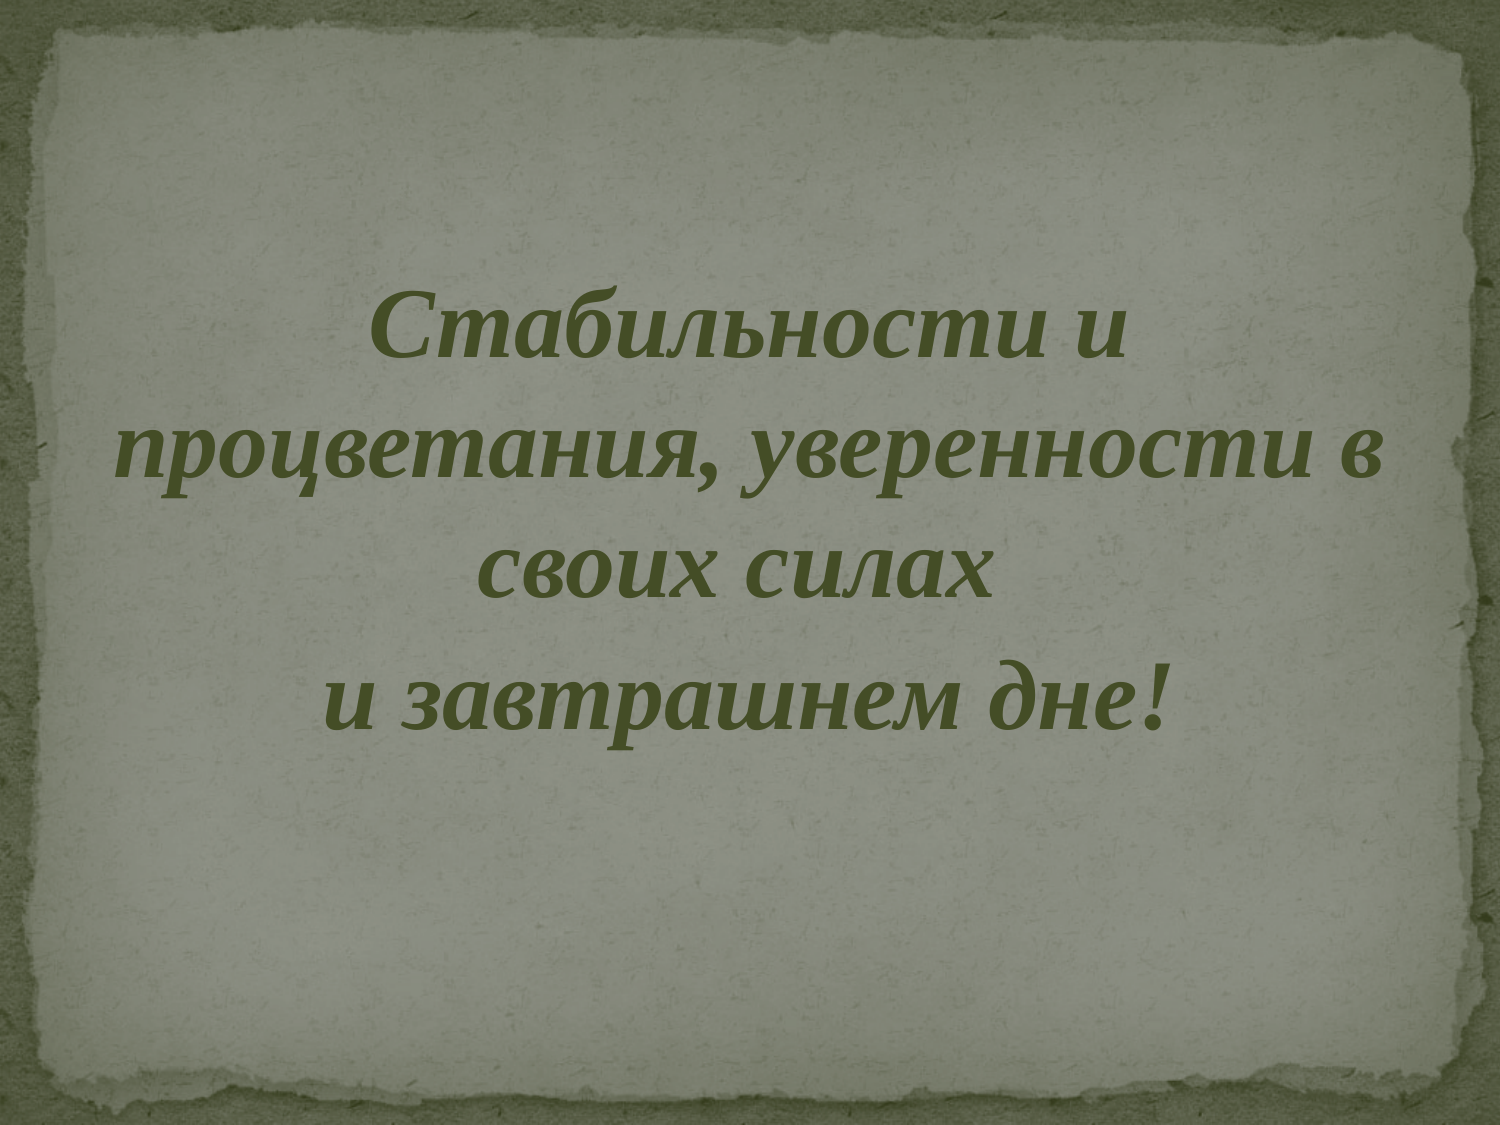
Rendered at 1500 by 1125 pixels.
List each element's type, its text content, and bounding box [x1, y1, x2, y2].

list Стабильности и процветания, уверенности в своих силах и завтрашнем дне! [75, 249, 1425, 1000]
